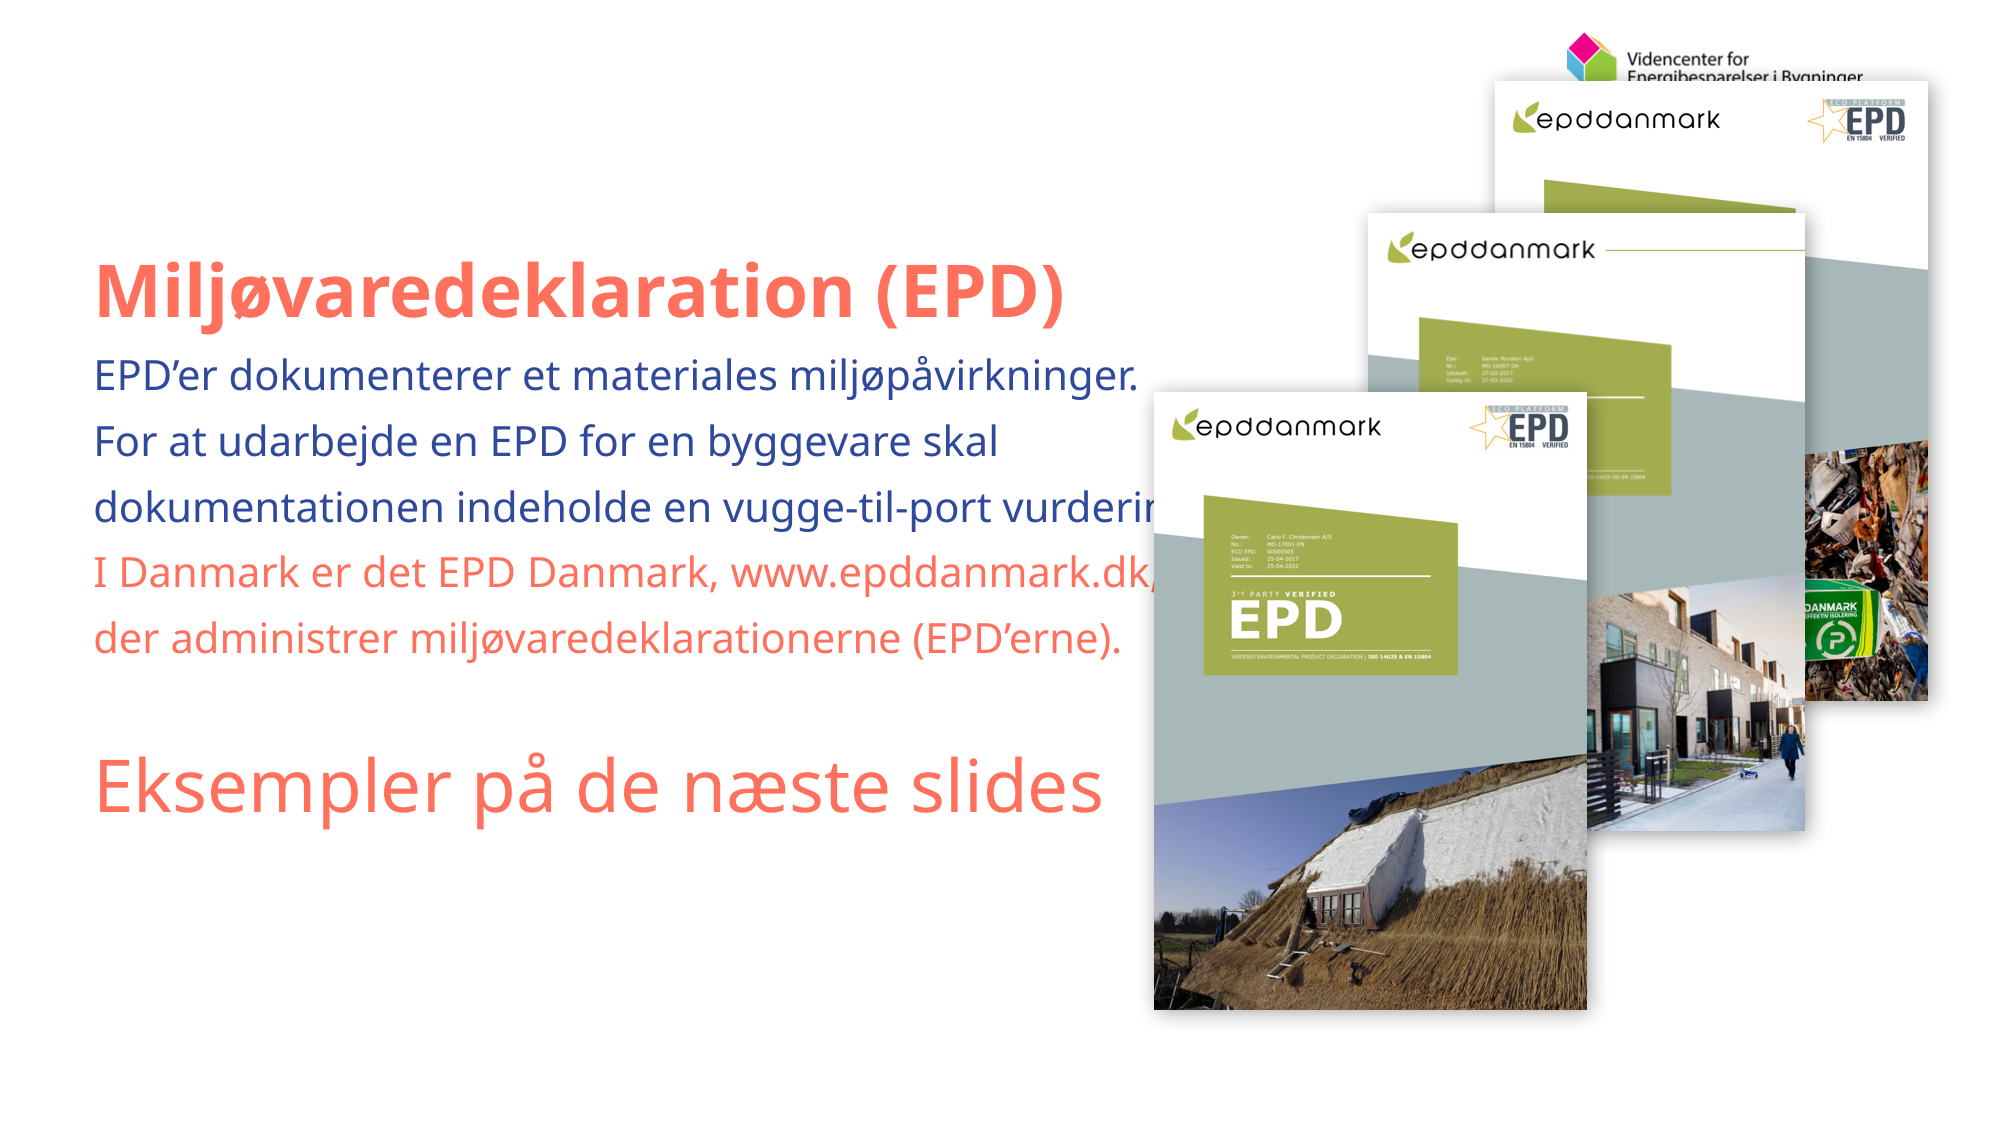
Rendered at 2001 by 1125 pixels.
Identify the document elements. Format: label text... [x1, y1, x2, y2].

subtitle Miljøvaredeklaration (EPD) EPD’er dokumenterer et materiales miljøpåvirkninger. For at udarbejde en EPD for en byggevare skal dokumentationen indeholde en vugge-til-port vurdering I Danmark er det EPD Danmark, www.epddanmark.dk, der administrer miljøvaredeklarationerne (EPD’erne). Eksempler på de næste slides [77, 246, 1279, 1125]
picture [1154, 32, 1928, 1010]
